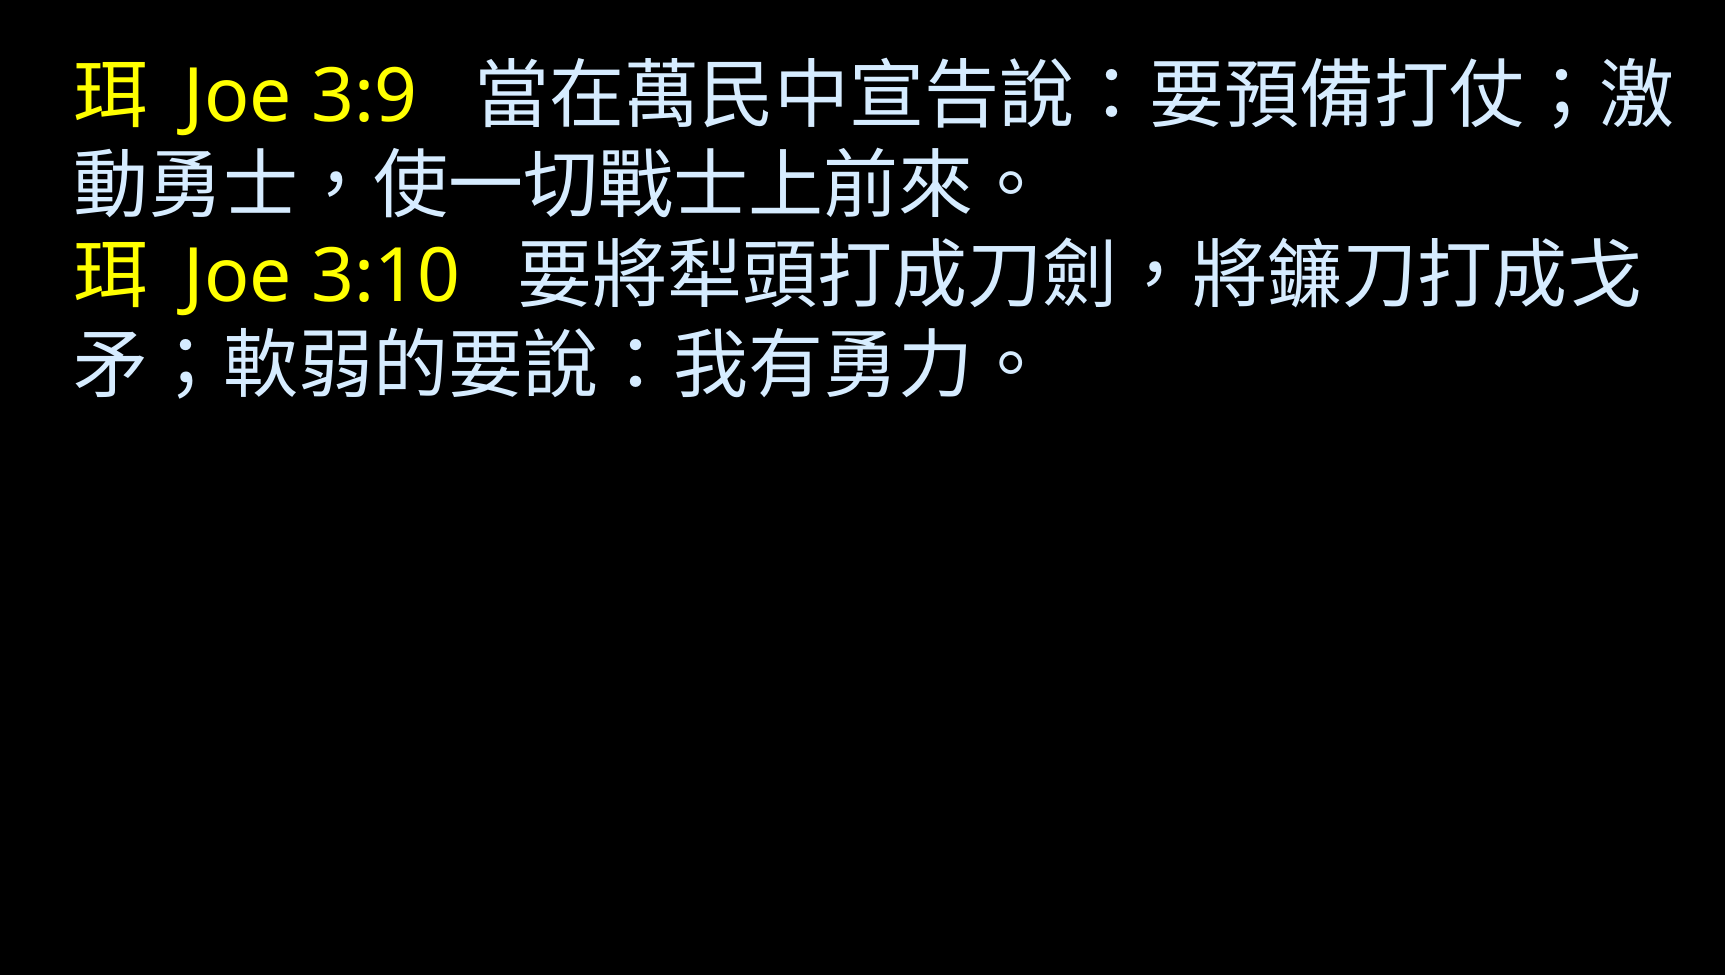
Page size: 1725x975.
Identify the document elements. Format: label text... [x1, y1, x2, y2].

text_box 珥 Joe 3:9 當在萬民中宣告說：要預備打仗；激動勇士，使一切戰士上前來。 珥 Joe 3:10 要將犁頭打成刀劍，將鐮刀打成戈矛；軟弱的要說：我有勇力。 [59, 38, 1725, 594]
